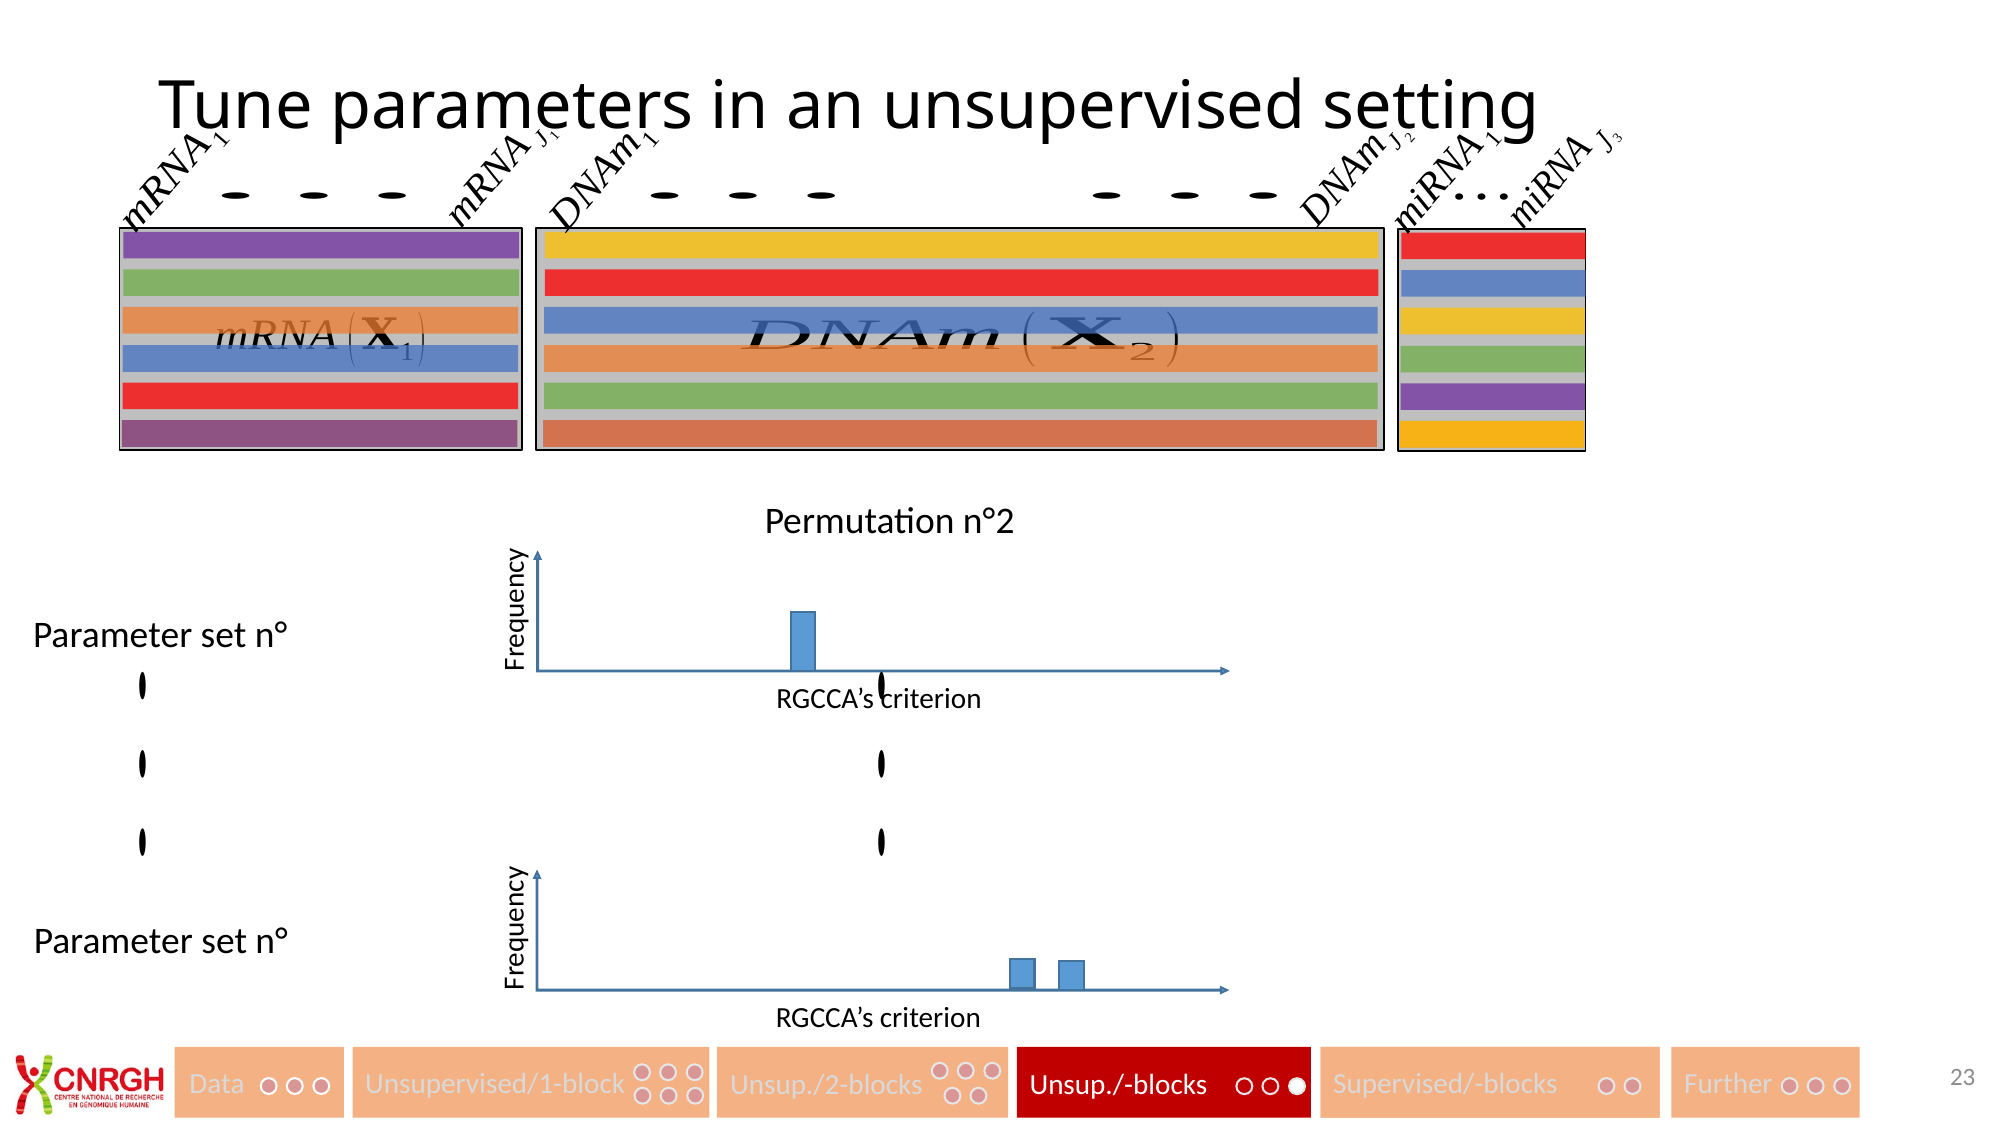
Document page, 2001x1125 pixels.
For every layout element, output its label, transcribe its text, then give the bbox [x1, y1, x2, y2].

text_box [544, 306, 1378, 334]
text_box Supervised/2-blocks [1661, 1057, 1669, 1108]
text_box [1400, 345, 1585, 373]
text_box [537, 869, 1230, 995]
text_box [790, 611, 816, 671]
text_box Further [1669, 1057, 1860, 1108]
text_box [1401, 232, 1586, 260]
text_box [1670, 1046, 1861, 1119]
text_box [121, 420, 518, 447]
text_box [716, 1108, 1009, 1119]
text_box [1833, 1076, 1852, 1096]
text_box [543, 420, 1377, 447]
text_box Unsupervised/1-block [350, 1057, 706, 1108]
text_box Unsup./2-blocks [715, 1057, 1071, 1108]
text_box Tune parameters in an unsupervised setting [144, 63, 1870, 160]
text_box [544, 345, 1378, 372]
text_box Frequency [486, 846, 537, 1005]
text_box [122, 345, 519, 372]
text_box [1400, 307, 1585, 335]
text_box [1058, 960, 1085, 991]
text_box RGCCA’s criterion [761, 990, 1046, 1041]
slide_number 23 [1540, 1045, 1991, 1106]
picture [0, 1046, 178, 1118]
text_box [122, 382, 519, 410]
text_box [538, 551, 790, 673]
text_box [544, 231, 1379, 259]
text_box [536, 228, 1384, 451]
text_box [1400, 383, 1585, 410]
text_box [1397, 228, 1586, 451]
text_box [119, 228, 522, 451]
text_box [312, 1076, 331, 1096]
text_box [123, 231, 519, 259]
text_box Frequency [487, 527, 538, 686]
text_box RGCCA’s criterion [761, 671, 1047, 722]
text_box [1780, 1076, 1799, 1096]
text_box [259, 1076, 278, 1096]
text_box [1597, 1076, 1616, 1096]
text_box [716, 1046, 1009, 1057]
text_box [1623, 1076, 1642, 1096]
text_box [1401, 270, 1586, 297]
text_box [1287, 1077, 1307, 1096]
text_box [122, 306, 519, 334]
text_box [1806, 1076, 1825, 1096]
text_box [816, 666, 1230, 676]
text_box [1009, 958, 1036, 989]
text_box [174, 1046, 345, 1119]
text_box [544, 269, 1379, 296]
text_box [1016, 1046, 1312, 1119]
text_box Data [178, 1057, 334, 1108]
text_box [1320, 1046, 1661, 1119]
text_box [544, 382, 1378, 410]
text_box [123, 269, 519, 296]
text_box [285, 1076, 304, 1096]
text_box [1235, 1077, 1254, 1096]
text_box [1261, 1077, 1280, 1096]
text_box [352, 1046, 710, 1119]
text_box [1399, 420, 1585, 448]
text_box Permutation n°2 [750, 488, 1036, 548]
